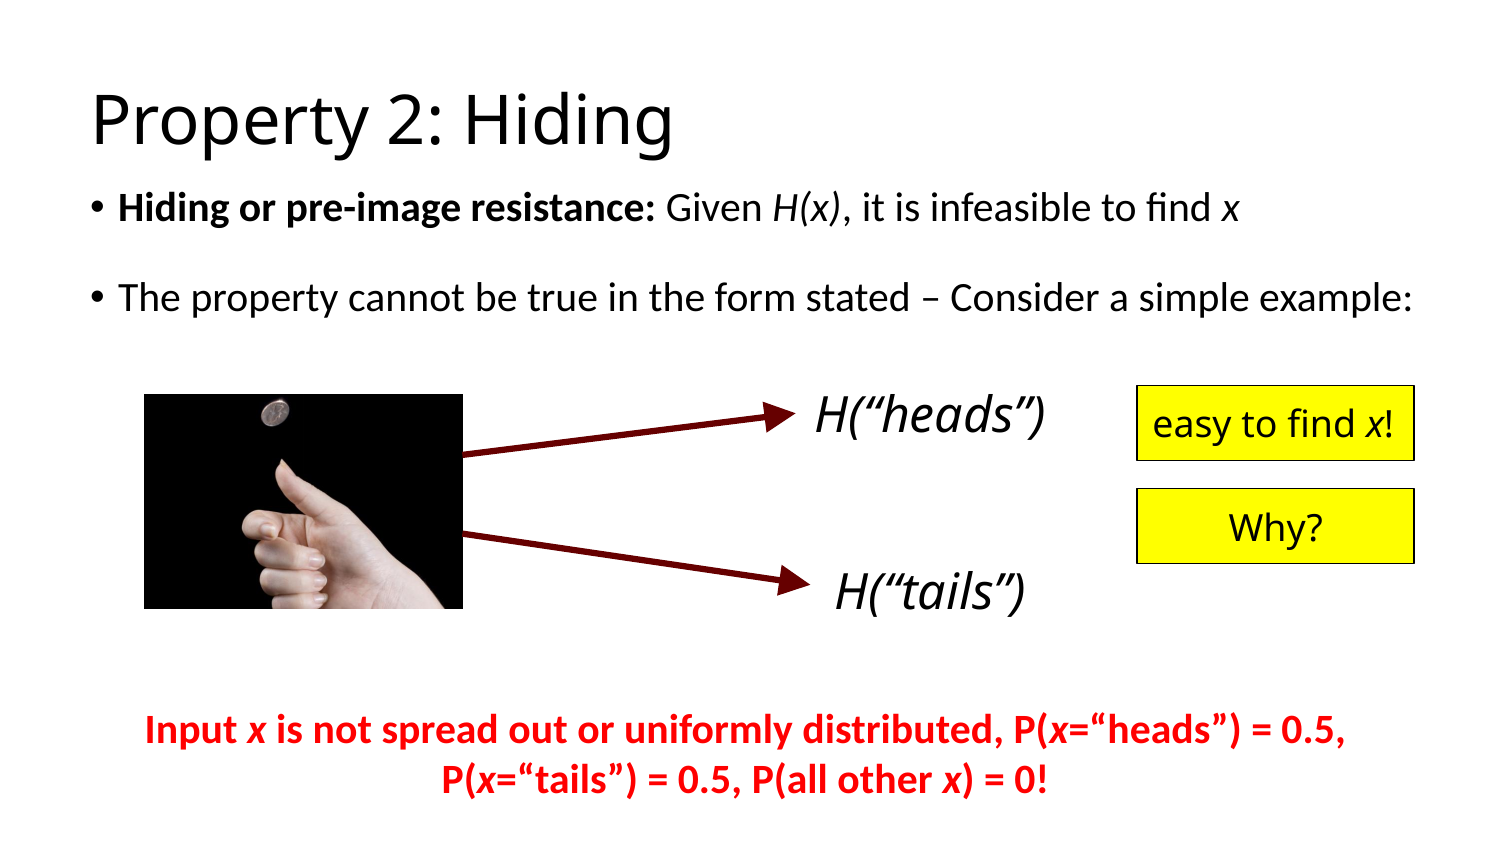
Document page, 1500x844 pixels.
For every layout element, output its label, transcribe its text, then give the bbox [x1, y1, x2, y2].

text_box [144, 367, 1105, 620]
text_box Why? [1137, 488, 1415, 564]
title Property 2: Hiding [75, 33, 1425, 170]
list Hiding or pre-image resistance: Given H(x), it is infeasible to find x The property cannot be true in the form stated – Consider a simple example: [75, 170, 1445, 420]
text_box Input x is not spread out or uniformly distributed, P(x=“heads”) = 0.5, P(x=“tails”) = 0.5, P(all other x) = 0! [46, 694, 1445, 809]
text_box easy to find x! [1137, 385, 1415, 461]
